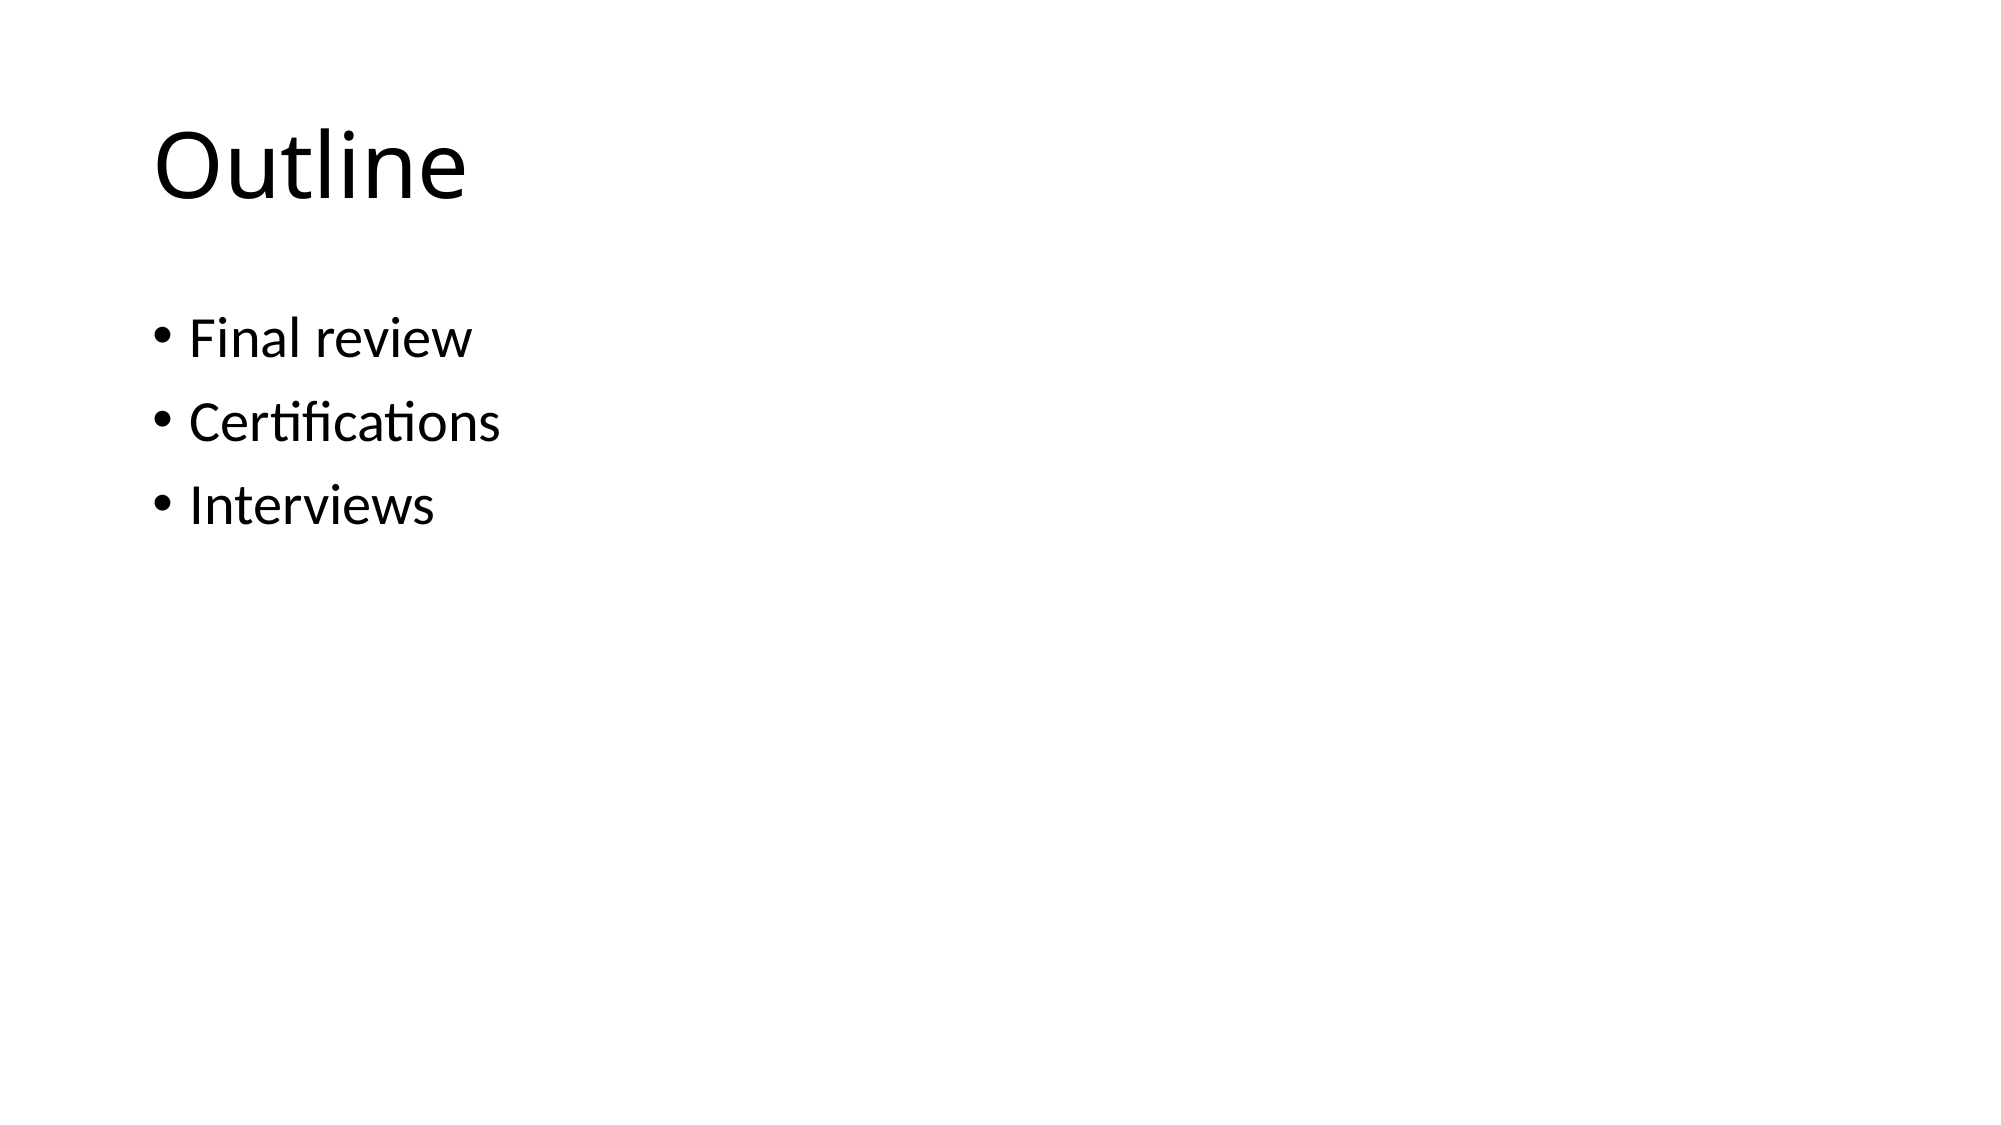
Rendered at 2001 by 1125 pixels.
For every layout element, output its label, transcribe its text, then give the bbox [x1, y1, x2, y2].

title Outline [137, 59, 1863, 278]
list Final review Certifications Interviews [137, 299, 1863, 1014]
